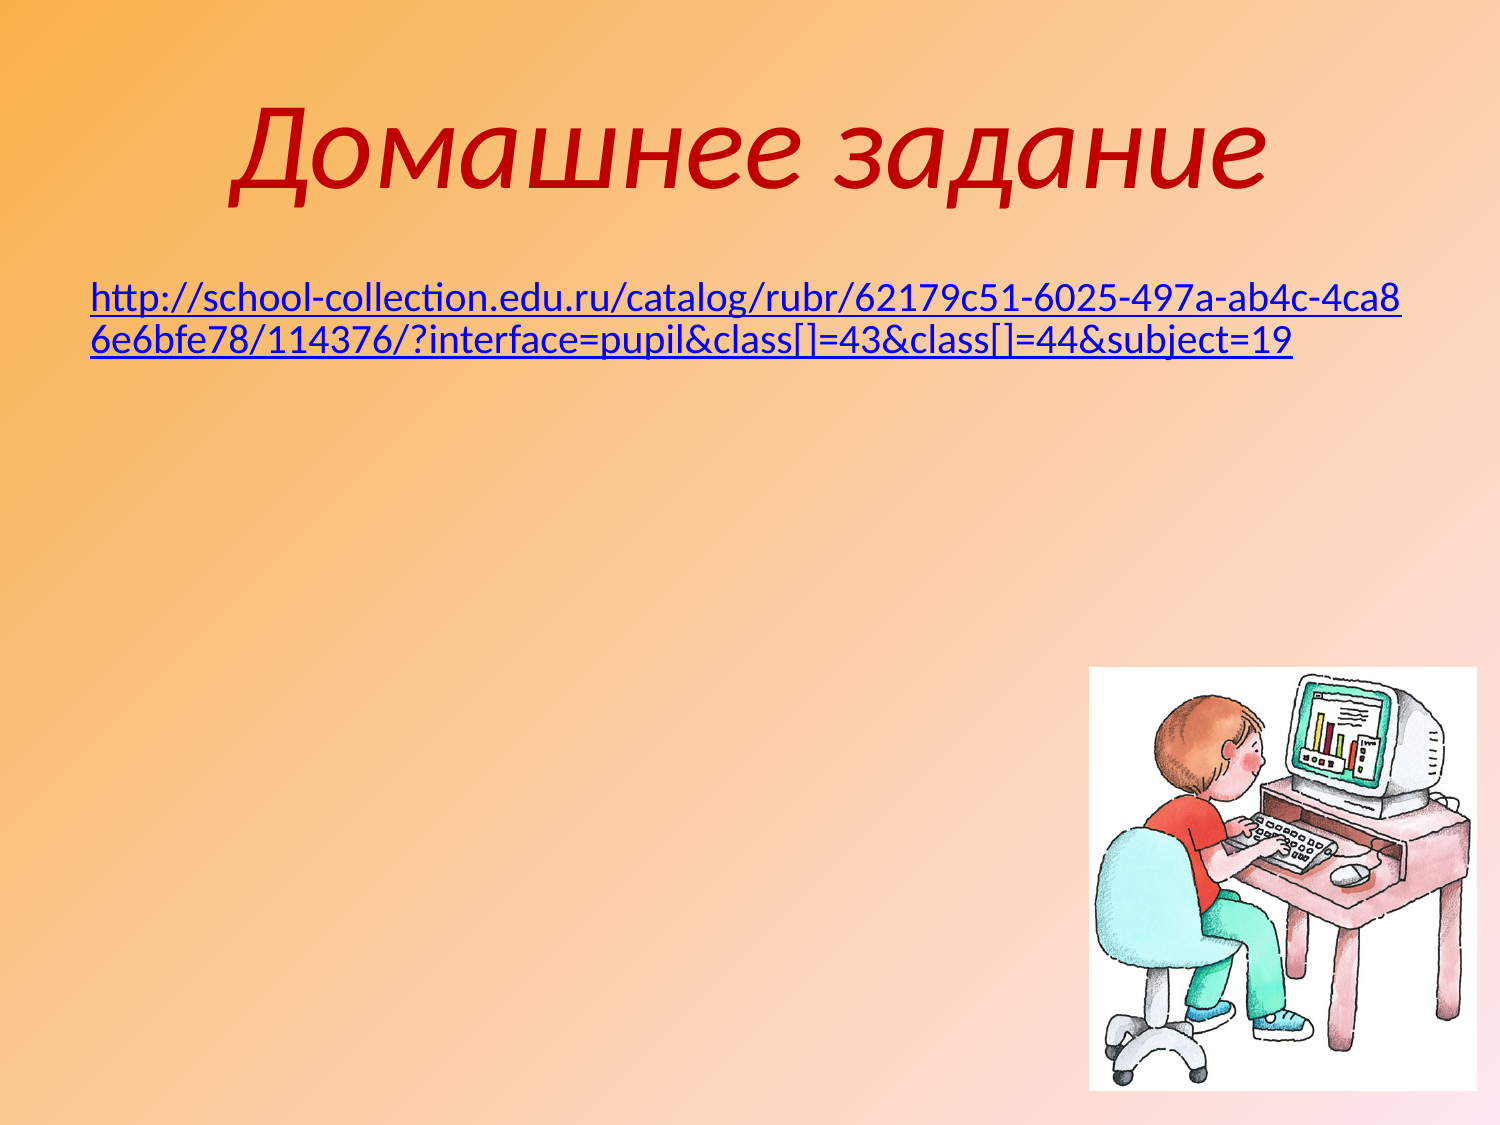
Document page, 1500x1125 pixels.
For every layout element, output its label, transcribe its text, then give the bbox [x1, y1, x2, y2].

list http://school-collection.edu.ru/catalog/rubr/62179c51-6025-497a-ab4c-4ca86e6bfe78/114376/?interface=pupil&class[]=43&class[]=44&subject=19 [75, 262, 1425, 1005]
picture [1089, 667, 1477, 1091]
title Домашнее задание [75, 45, 1425, 233]
